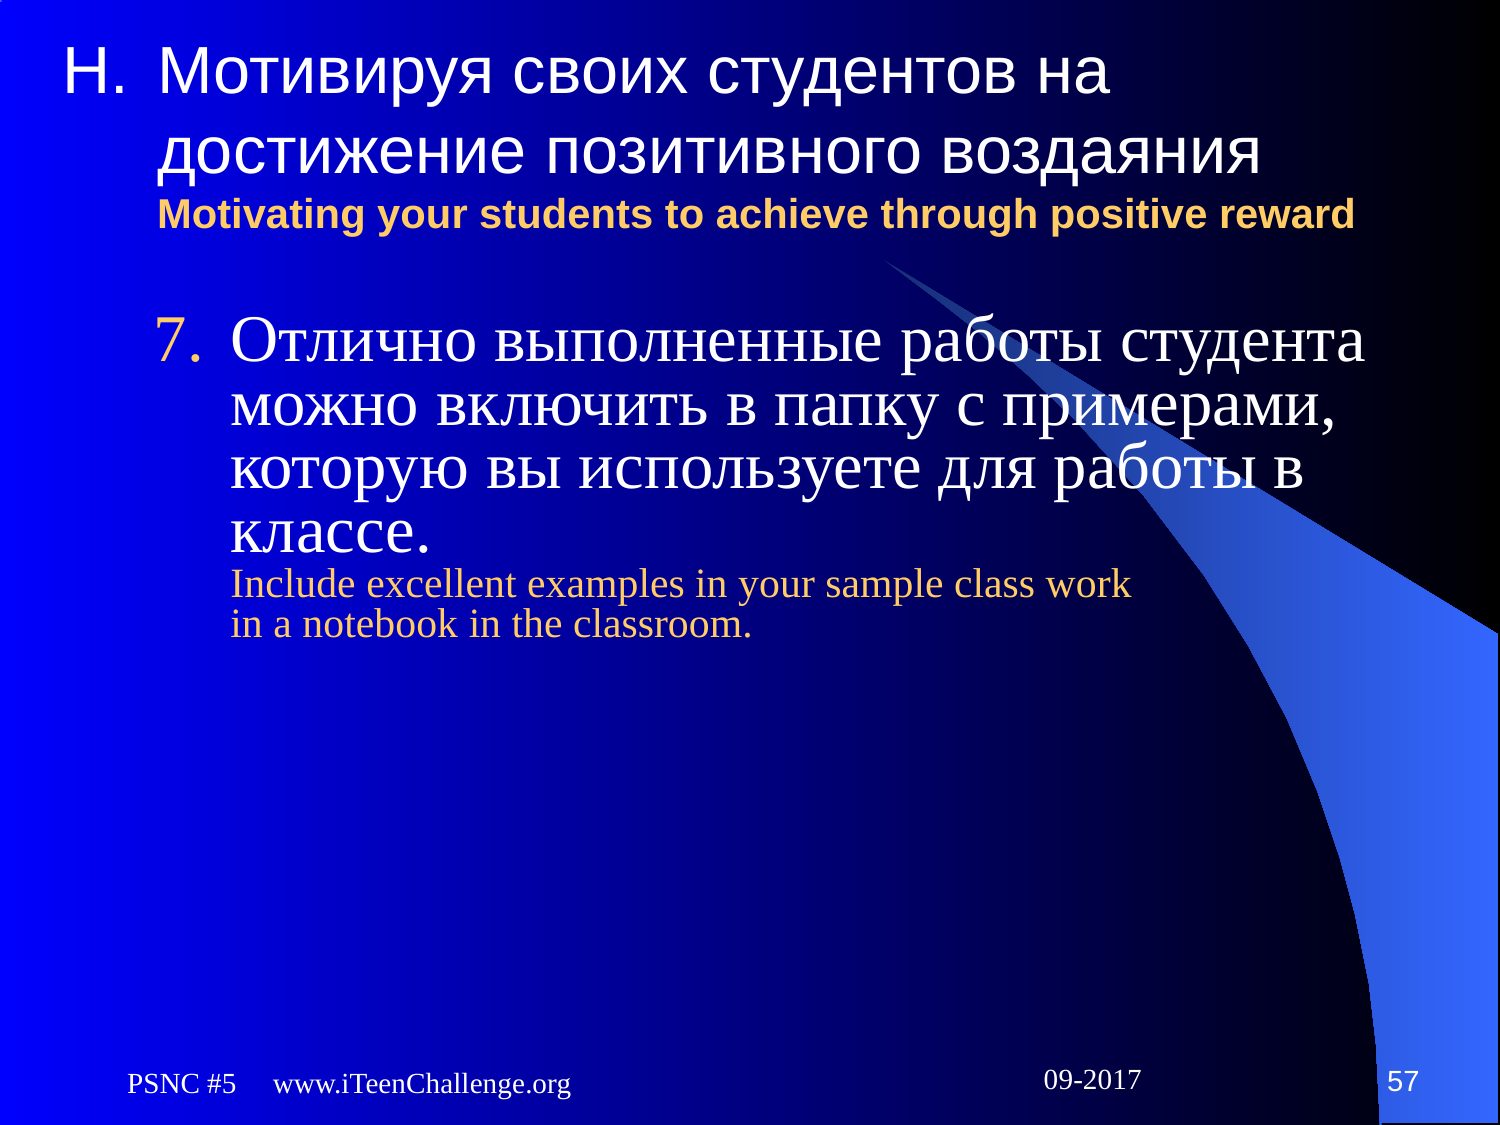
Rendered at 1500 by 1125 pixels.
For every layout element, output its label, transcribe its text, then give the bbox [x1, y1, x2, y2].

title H. Мотивируя своих студентов на достижение позитивного воздаяния Motivating your students to achieve through positive reward [46, 0, 1438, 293]
slide_number 09-2017 [844, 1046, 1158, 1110]
list 7. Отлично выполненные работы студента можно включить в папку с примерами, которую вы используете для работы в классе. Include excellent examples in your sample class work in a notebook in the classroom. [123, 302, 1471, 864]
footer PSNC #5 www.iTeenChallenge.org [111, 1044, 813, 1120]
slide_number 57 [1121, 1034, 1435, 1098]
